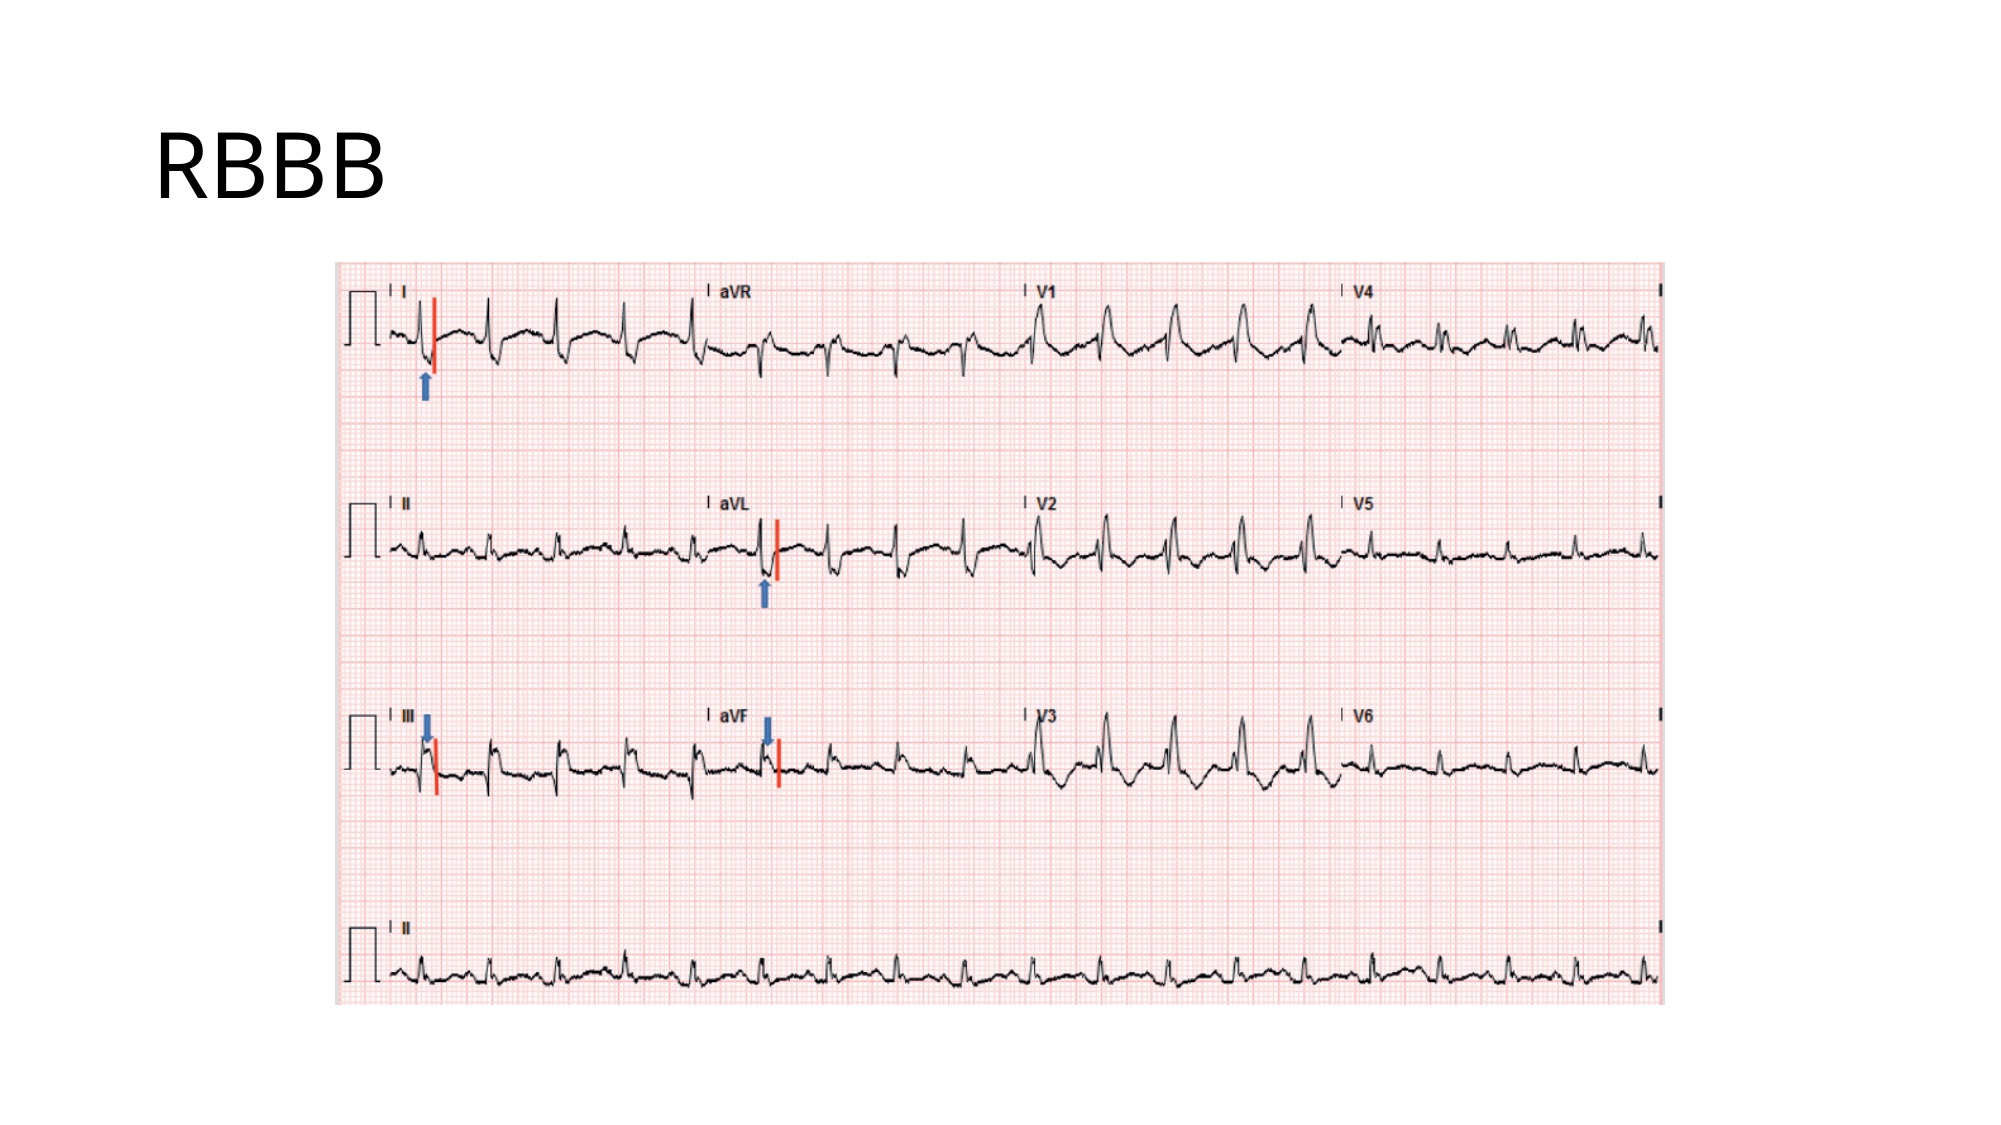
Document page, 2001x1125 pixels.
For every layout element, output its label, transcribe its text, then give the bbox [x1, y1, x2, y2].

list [335, 262, 1665, 1005]
title RBBB [137, 59, 1863, 278]
